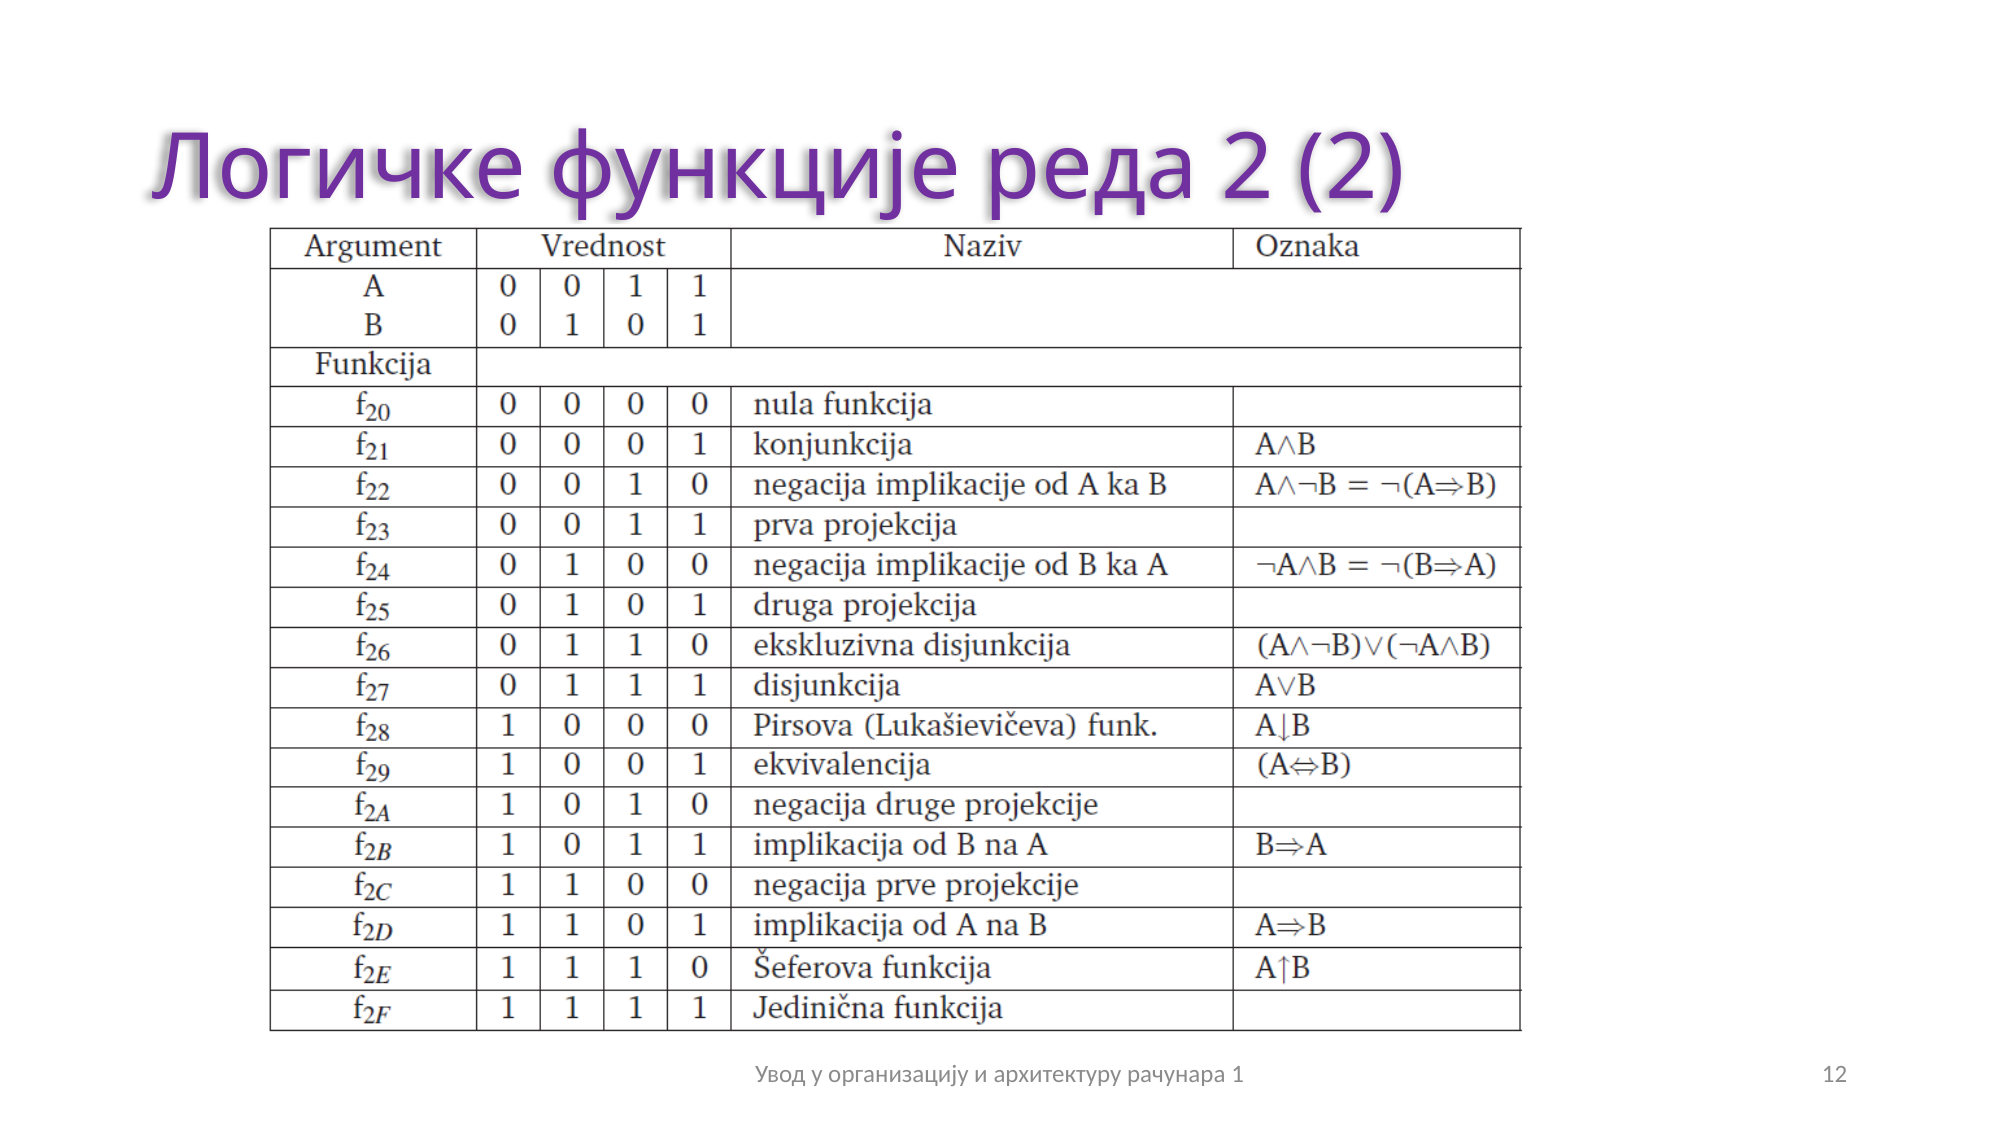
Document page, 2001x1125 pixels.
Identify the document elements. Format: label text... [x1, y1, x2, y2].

footer Увод у организацију и архитектуру рачунара 1 [662, 1042, 1338, 1103]
slide_number 12 [1412, 1042, 1863, 1103]
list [262, 224, 1525, 1038]
title Логичке функције реда 2 (2) [137, 59, 1863, 278]
